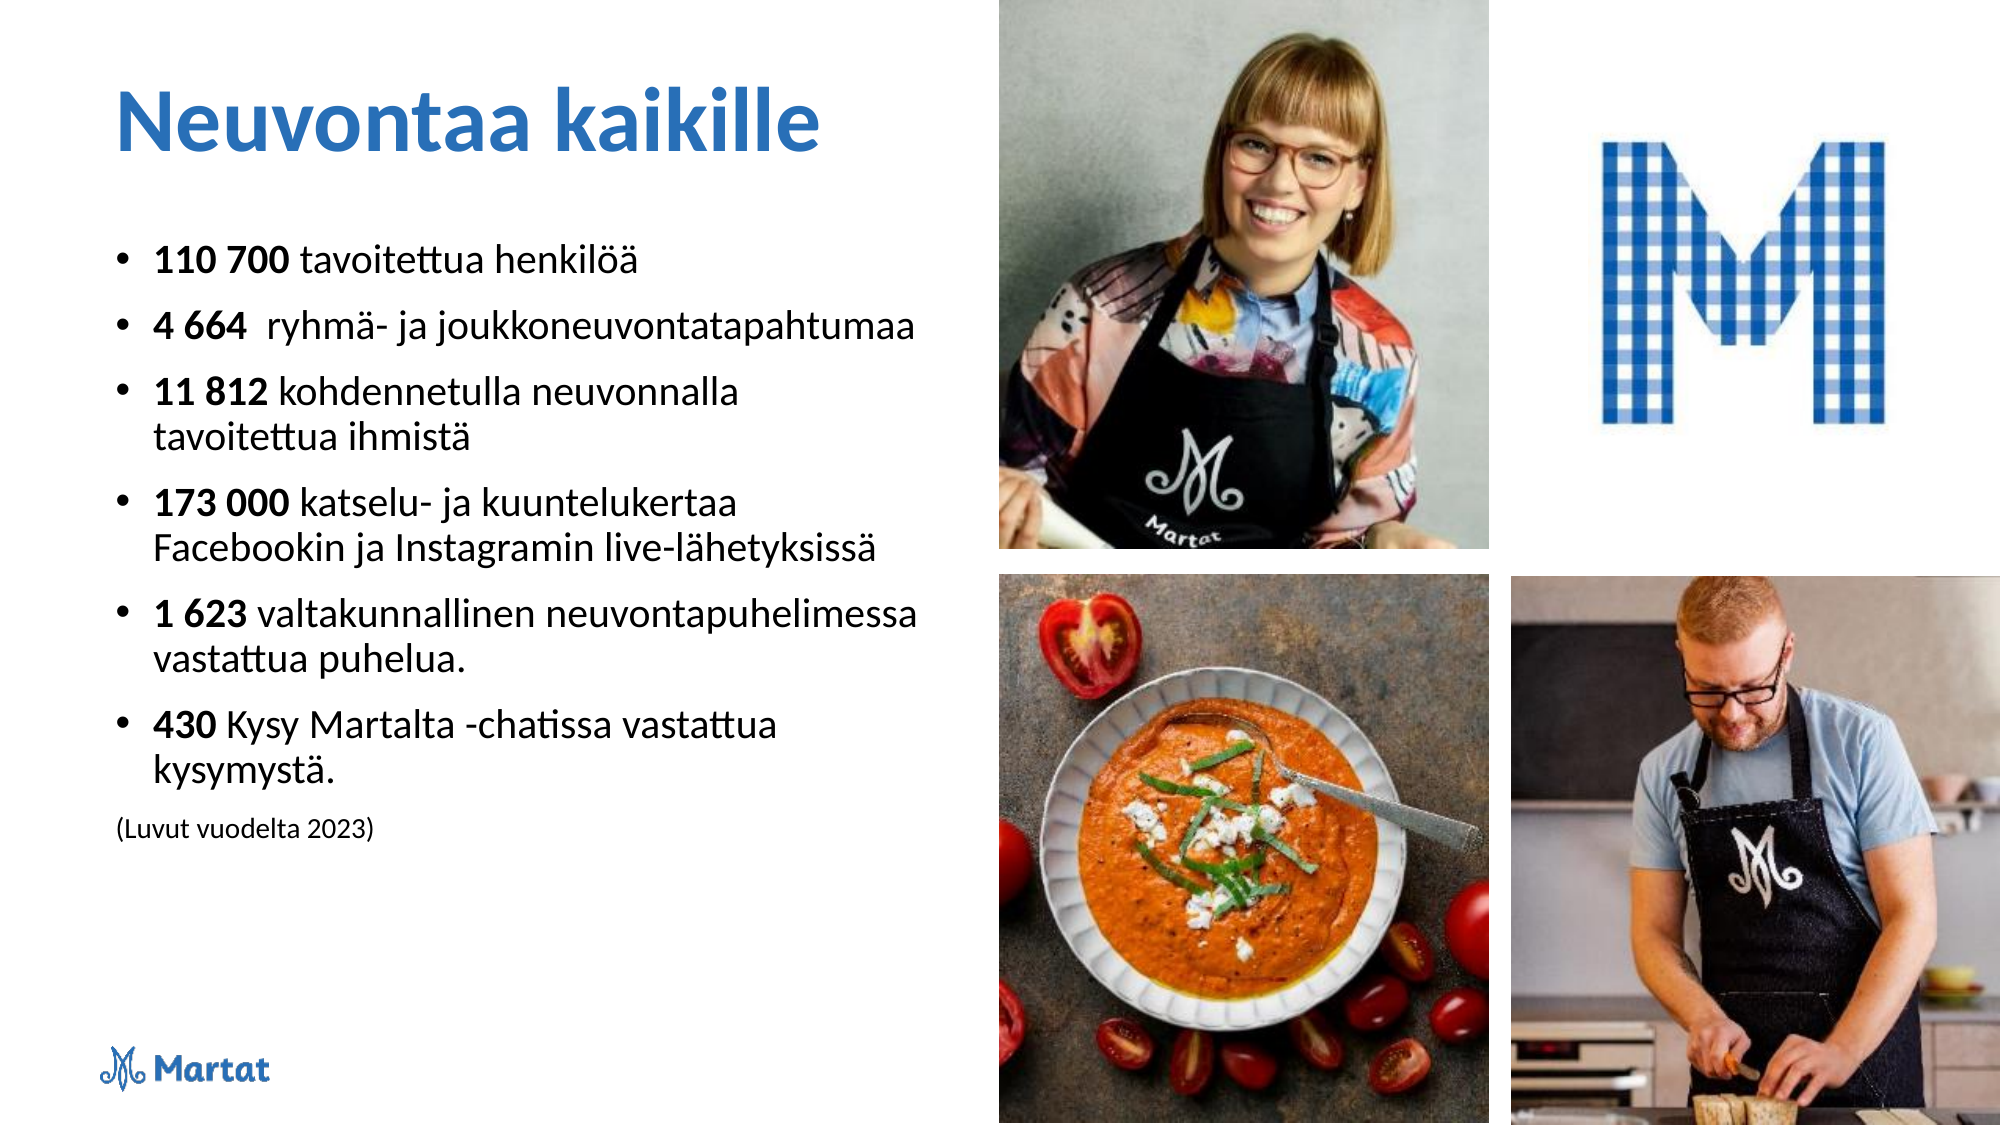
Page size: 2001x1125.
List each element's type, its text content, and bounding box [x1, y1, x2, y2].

picture [1588, 108, 1900, 459]
picture [1511, 576, 2000, 1125]
list 110 700 tavoitettua henkilöä 4 664 ryhmä- ja joukkoneuvontatapahtumaa 11 812 kohdennetulla neuvonnalla tavoitettua ihmistä 173 000 katselu- ja kuuntelukertaa Facebookin ja Instagramin live-lähetyksissä 1 623 valtakunnallinen neuvontapuhelimessa vastattua puhelua. 430 Kysy Martalta -chatissa vastattua kysymystä. (Luvut vuodelta 2023) [100, 230, 950, 946]
picture [999, 574, 1489, 1124]
picture [999, 0, 1489, 549]
title Neuvontaa kaikille [100, 59, 950, 179]
picture [100, 1046, 270, 1103]
